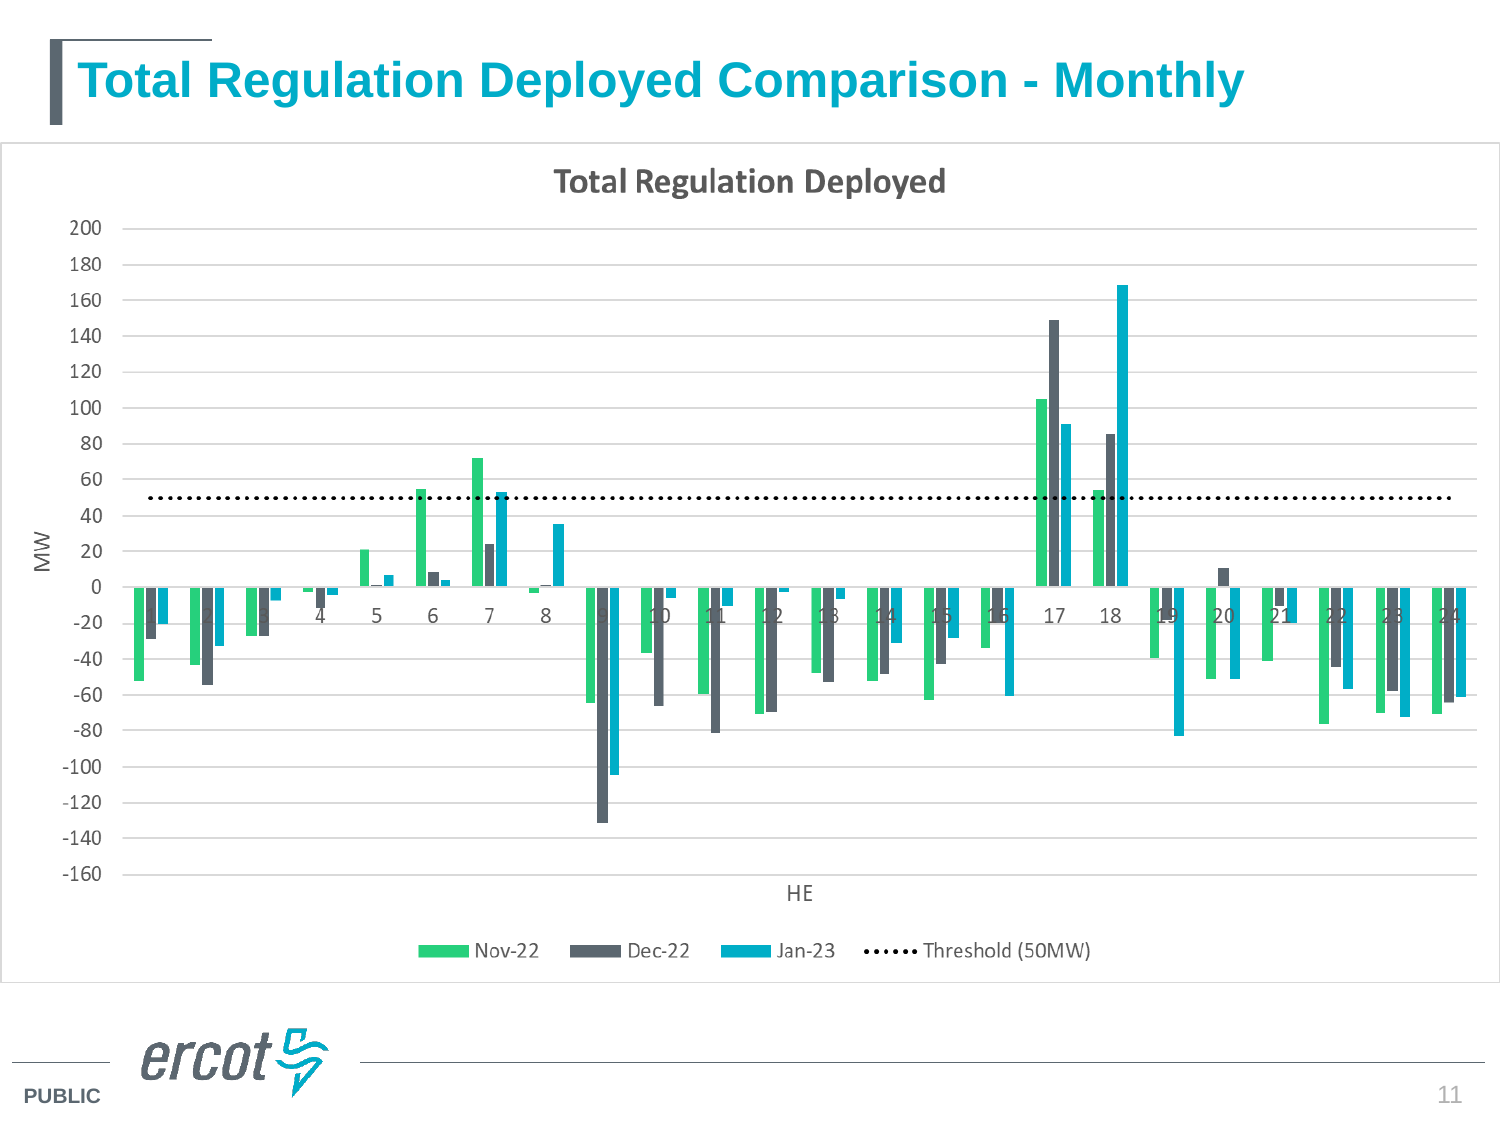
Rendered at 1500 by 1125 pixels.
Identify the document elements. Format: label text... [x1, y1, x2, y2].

picture [137, 1024, 332, 1100]
slide_number 11 [1412, 1076, 1488, 1112]
title Total Regulation Deployed Comparison - Monthly [62, 39, 1450, 125]
picture [0, 142, 1500, 983]
